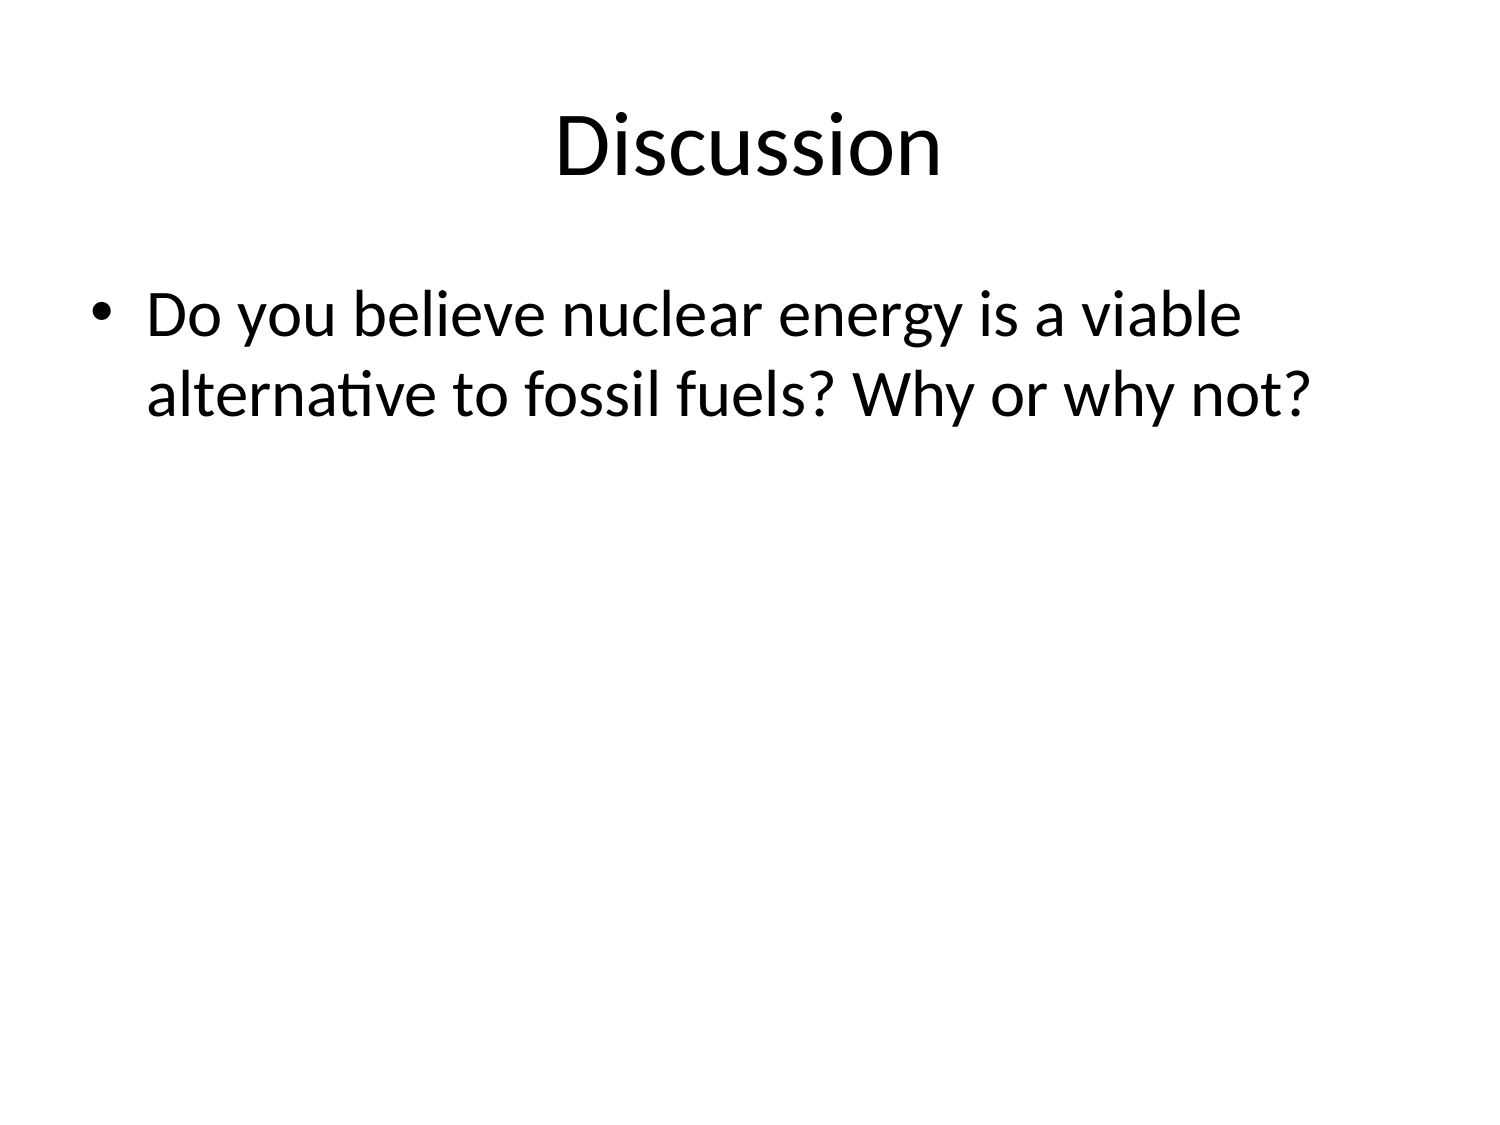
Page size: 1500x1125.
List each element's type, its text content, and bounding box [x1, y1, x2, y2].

list Do you believe nuclear energy is a viable alternative to fossil fuels? Why or why not? [75, 262, 1425, 1005]
title Discussion [75, 45, 1425, 233]
